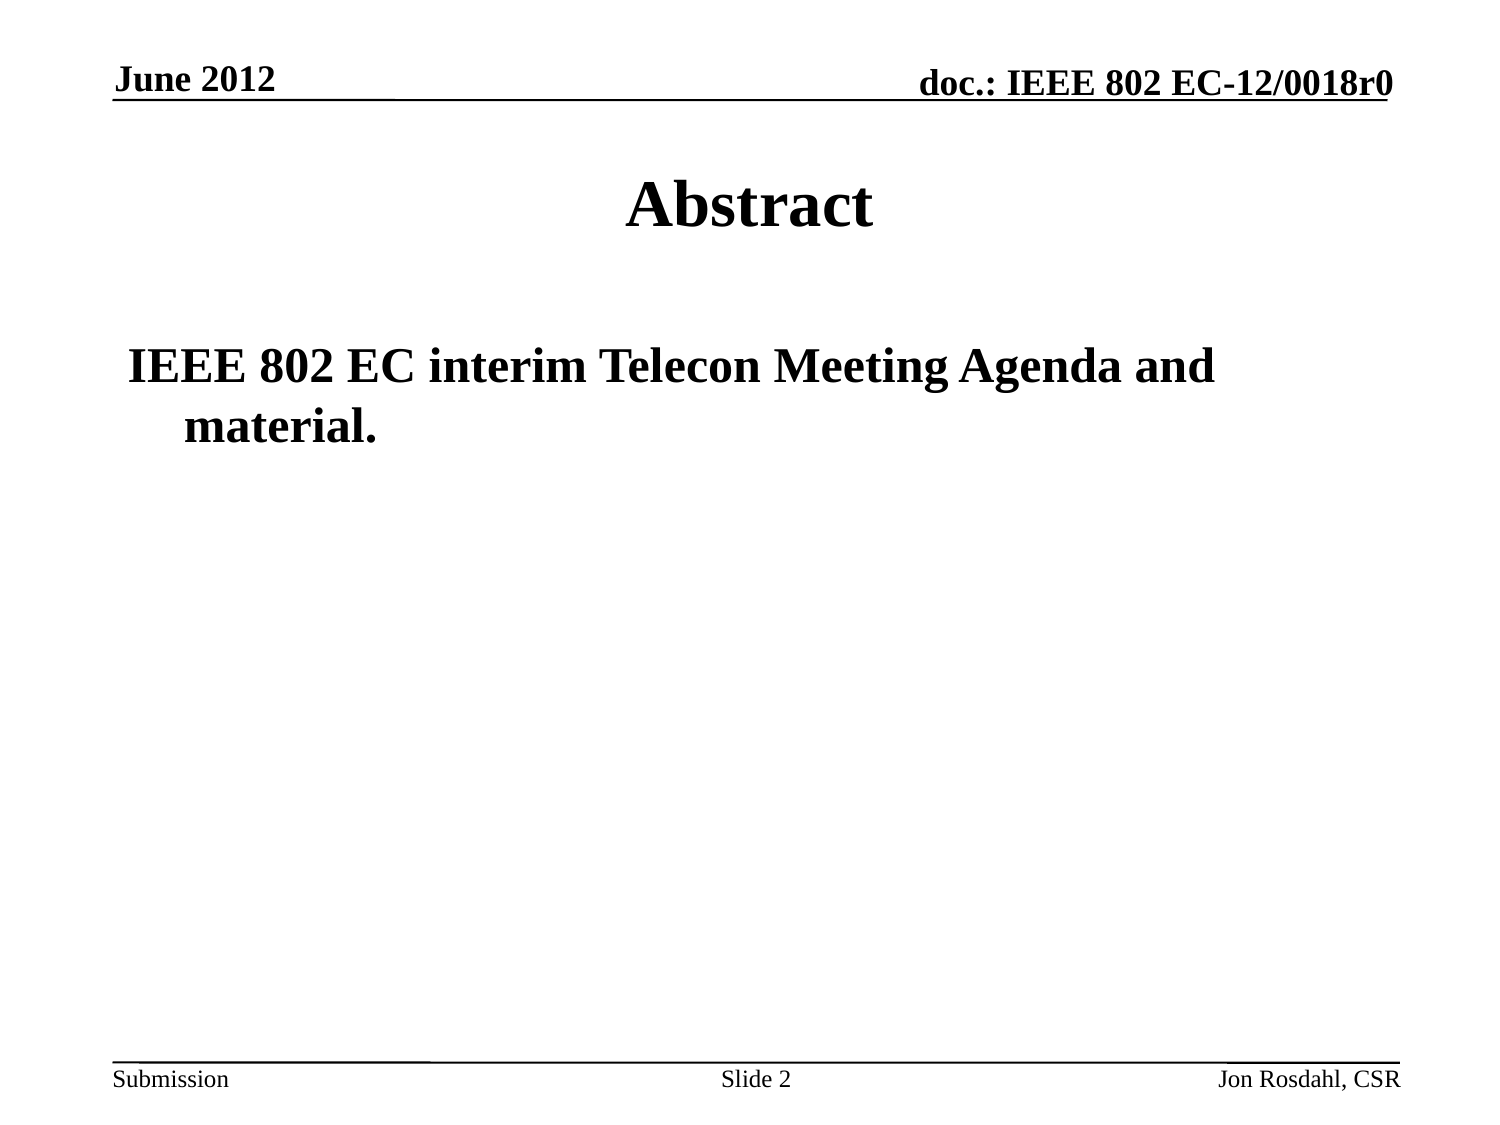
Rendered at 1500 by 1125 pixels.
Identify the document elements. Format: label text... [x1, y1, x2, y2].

list IEEE 802 EC interim Telecon Meeting Agenda and material. [112, 324, 1388, 1001]
title Abstract [112, 112, 1388, 288]
footer Jon Rosdahl, CSR [902, 1061, 1402, 1093]
slide_number Slide 2 [712, 1061, 800, 1123]
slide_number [114, 54, 540, 100]
